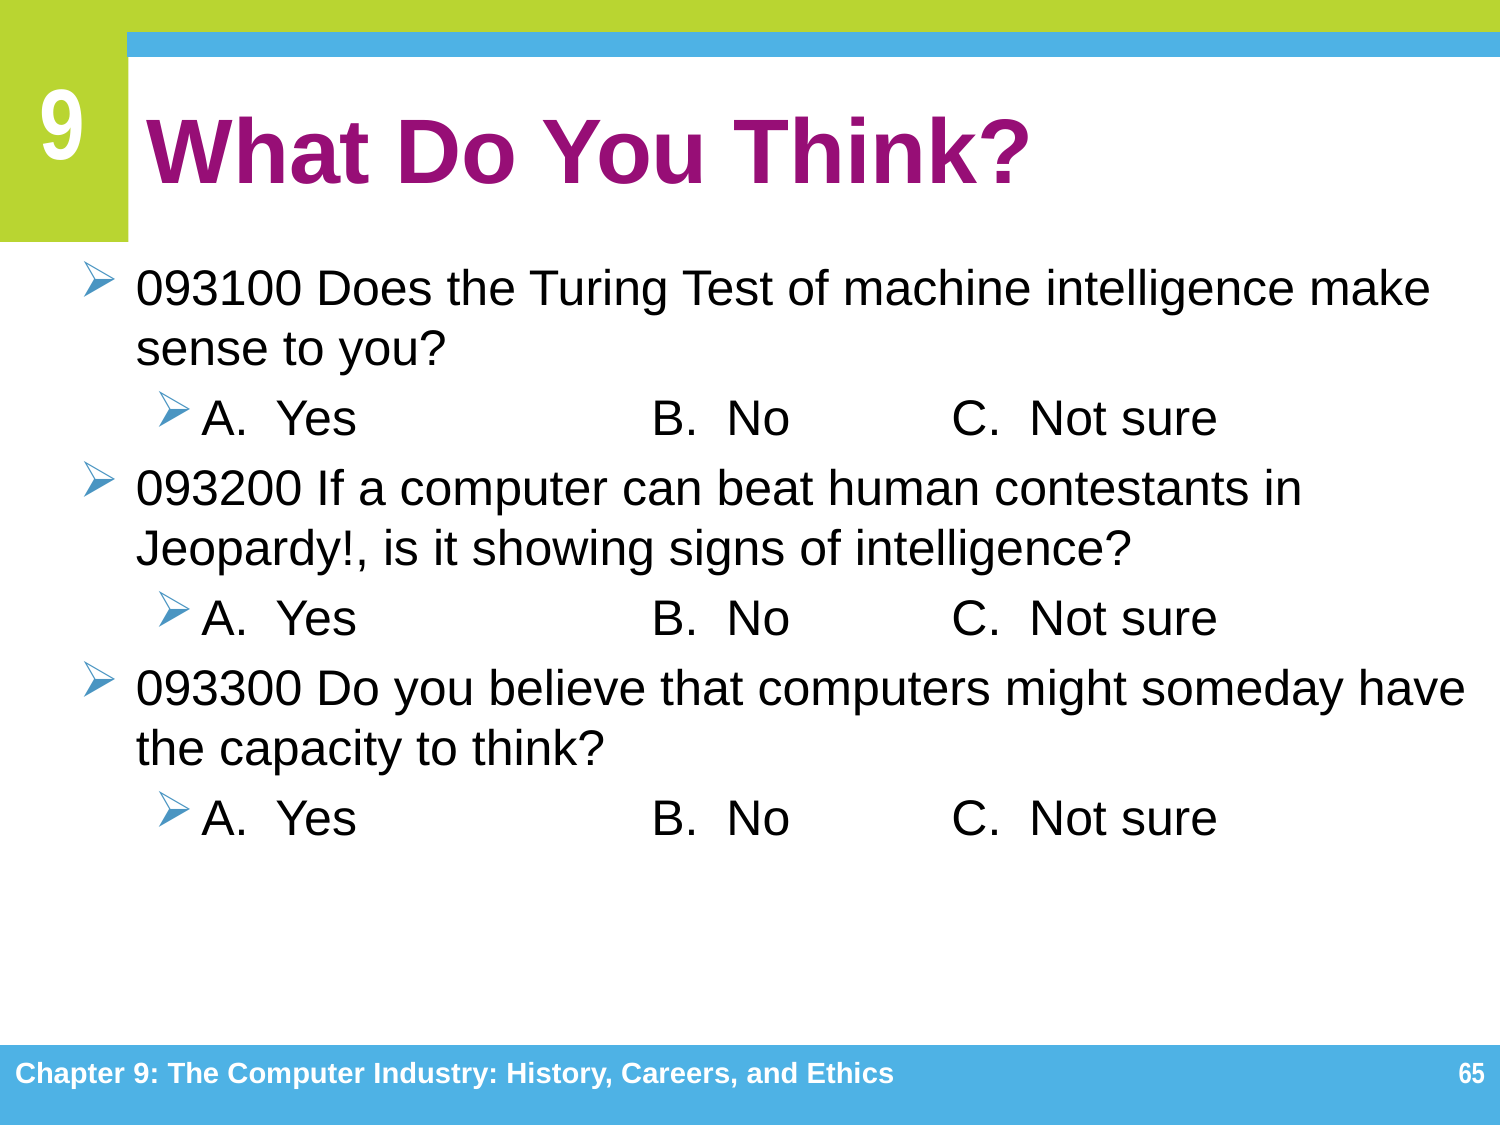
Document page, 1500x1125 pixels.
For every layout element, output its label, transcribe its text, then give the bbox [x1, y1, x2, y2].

title What Do You Think? [131, 60, 1500, 234]
footer Chapter 9: The Computer Industry: History, Careers, and Ethics [0, 1046, 1149, 1125]
slide_number 65 [1149, 1046, 1500, 1125]
list 093100 Does the Turing Test of machine intelligence make sense to you? A. Yes B. No C. Not sure 093200 If a computer can beat human contestants in Jeopardy!, is it showing signs of intelligence? A. Yes B. No C. Not sure 093300 Do you believe that computers might someday have the capacity to think? A. Yes B. No C. Not sure [64, 247, 1500, 1006]
